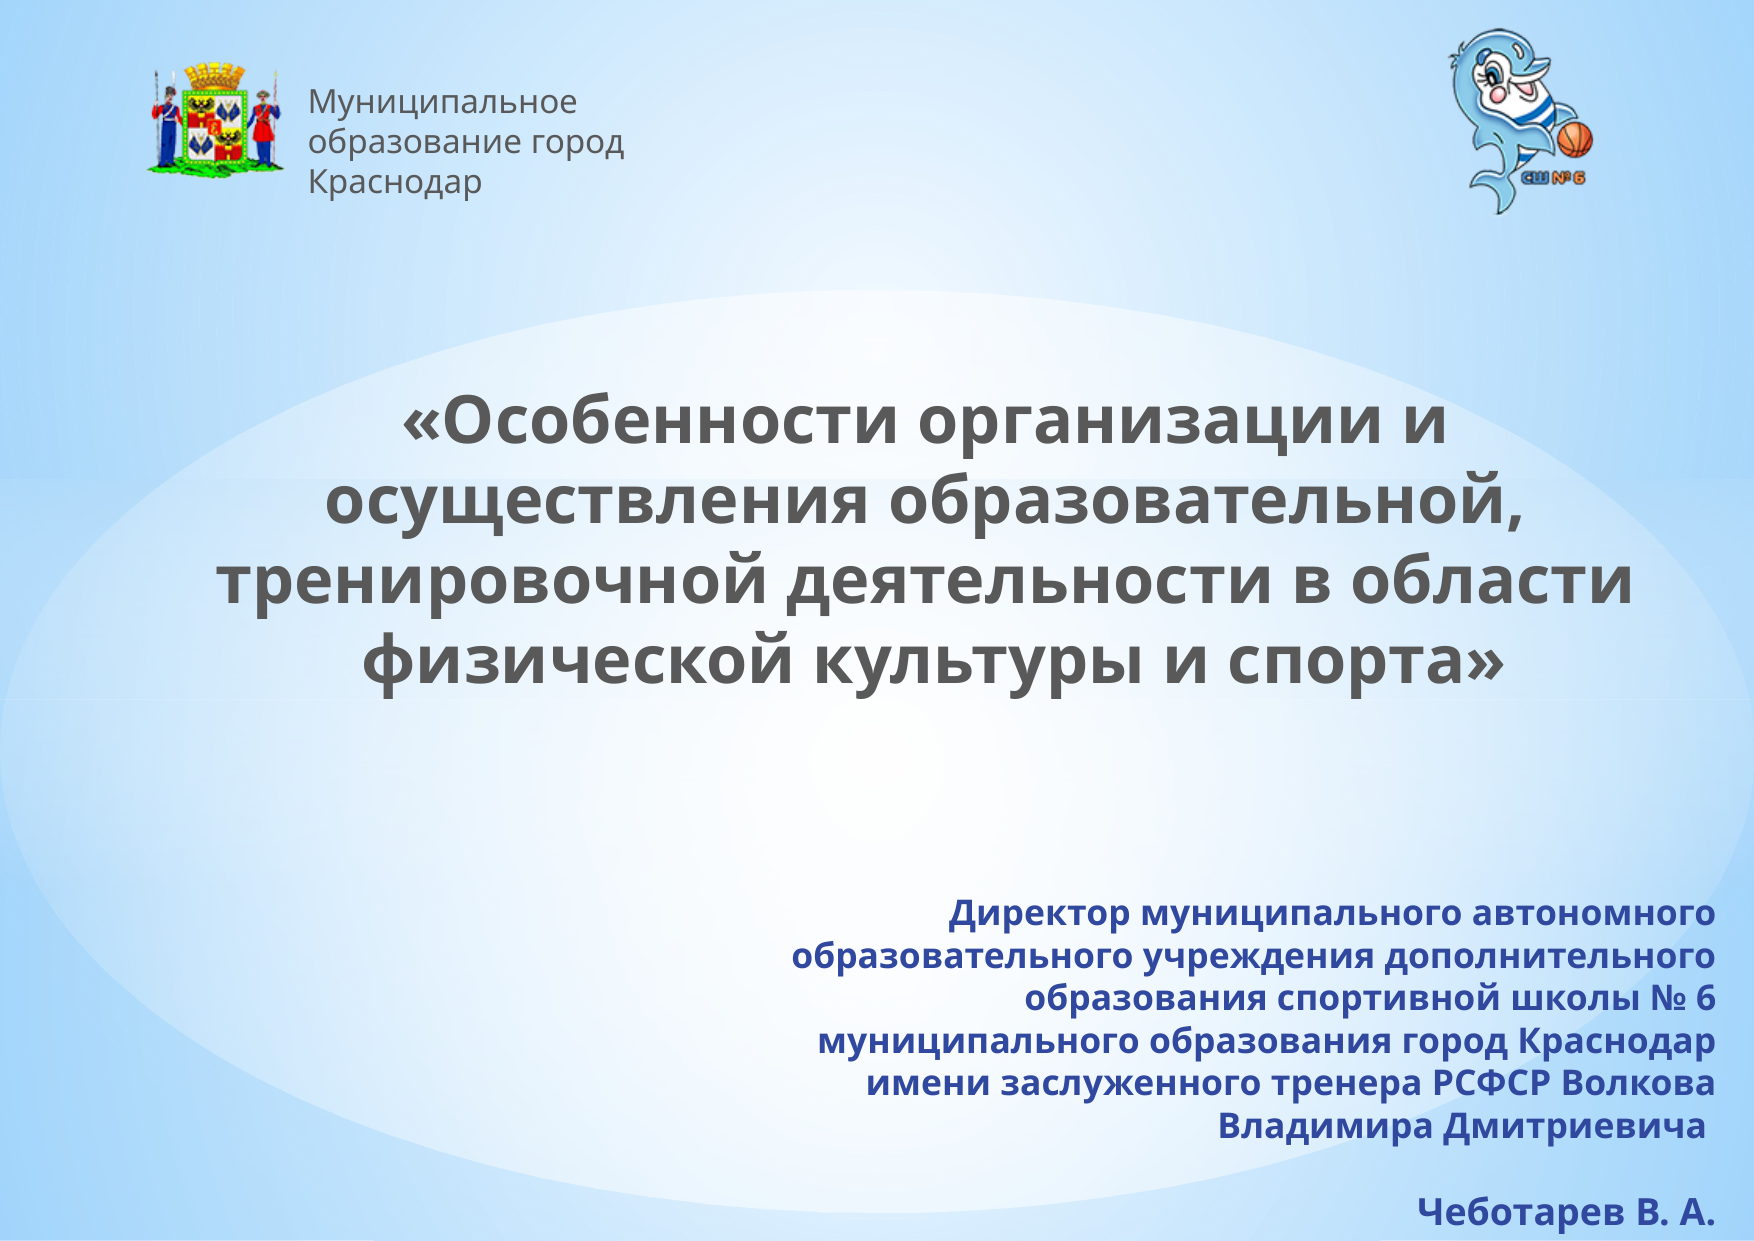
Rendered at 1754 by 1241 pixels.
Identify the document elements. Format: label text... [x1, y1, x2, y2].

title «Особенности организации и осуществления образовательной, тренировочной деятельности в области физической культуры и спорта» [110, 368, 1707, 790]
text_box Директор муниципального автономного образовательного учреждения дополнительного образования спортивной школы № 6 муниципального образования город Краснодар имени заслуженного тренера РСФСР Волкова Владимира Дмитриевича Чеботарев В. А. [701, 882, 1732, 1241]
picture [1410, 2, 1632, 240]
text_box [98, 43, 815, 200]
